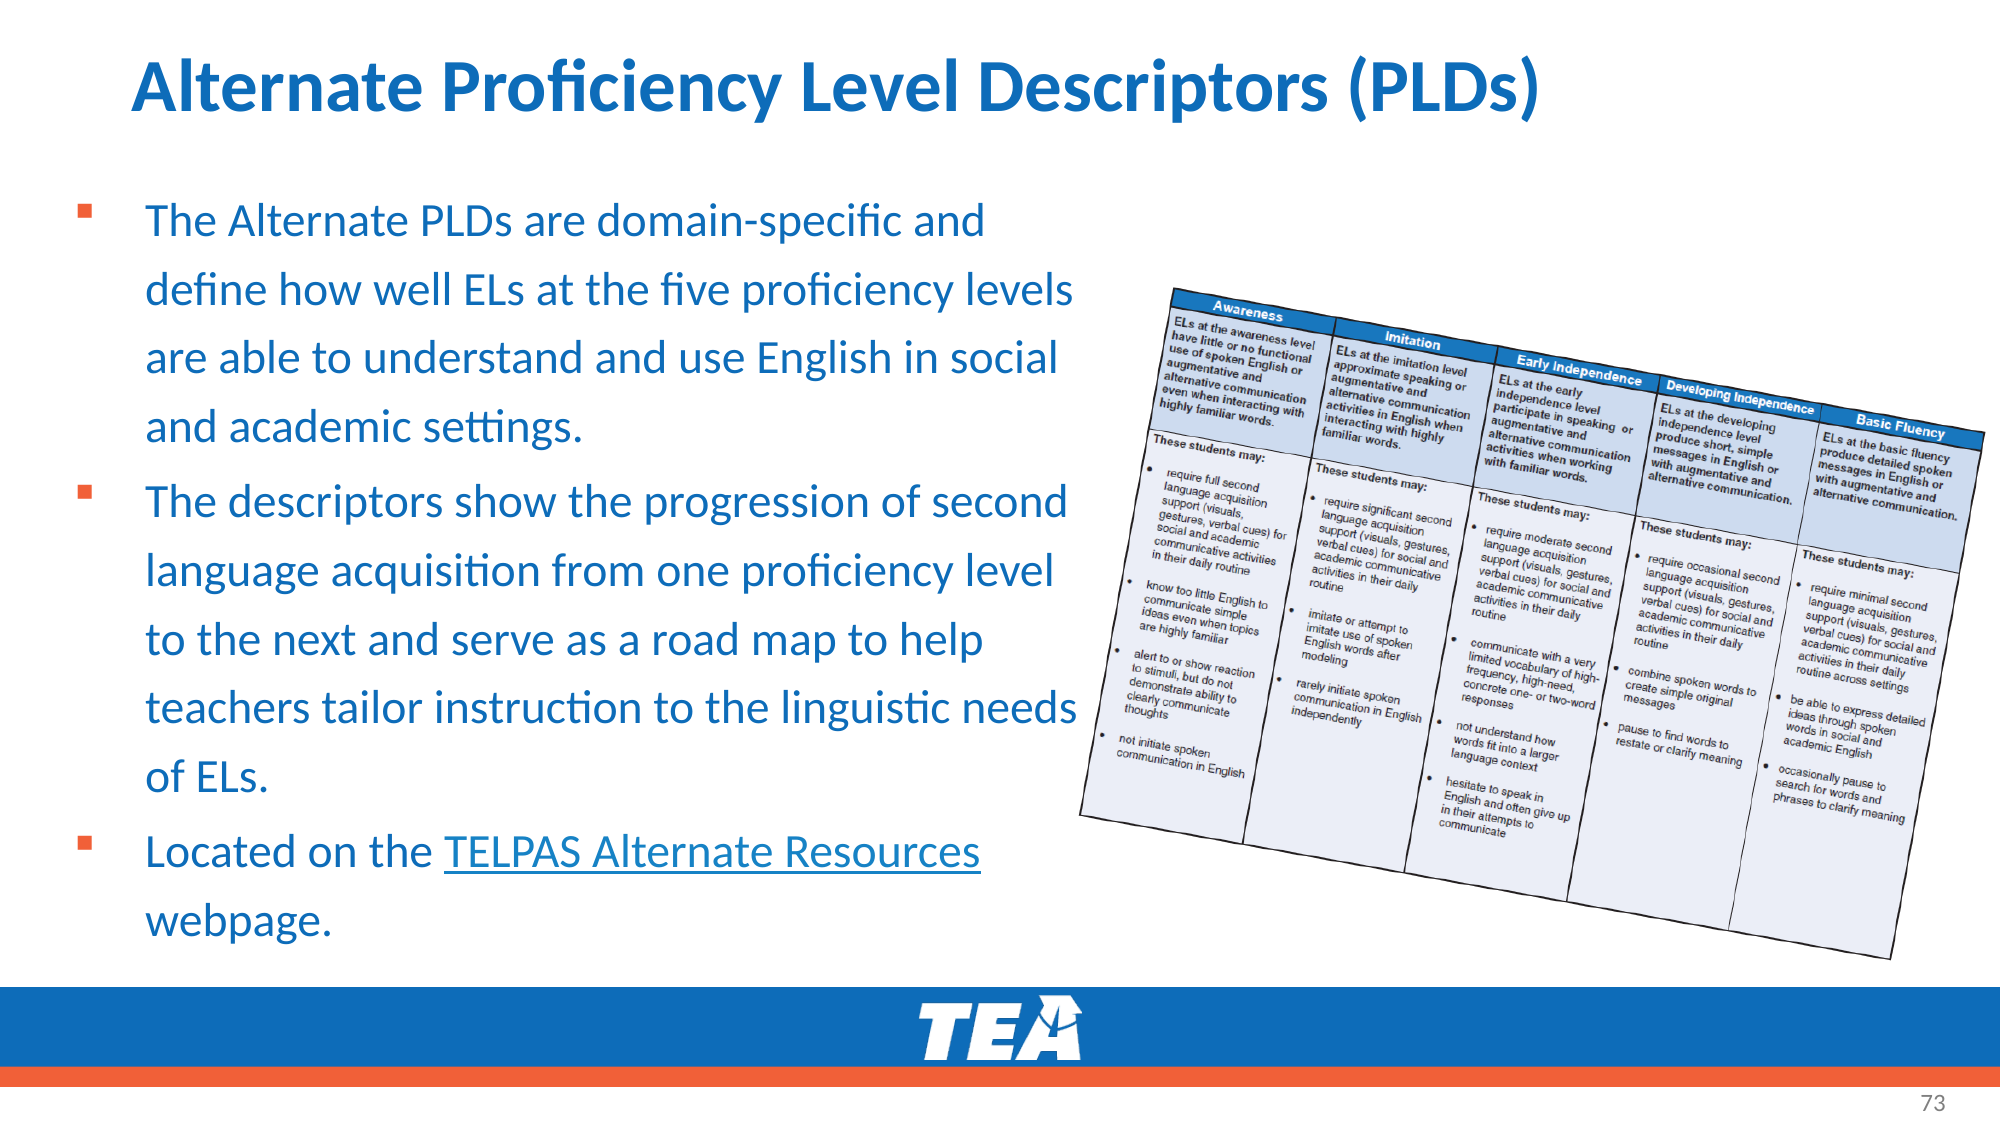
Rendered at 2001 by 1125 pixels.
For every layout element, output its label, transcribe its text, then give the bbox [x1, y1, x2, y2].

picture [1072, 283, 1987, 964]
list The Alternate PLDs are domain-specific and define how well ELs at the five proficiency levels are able to understand and use English in social and academic settings. The descriptors show the progression of second language acquisition from one proficiency level to the next and serve as a road map to help teachers tailor instruction to the linguistic needs of ELs. Located on the TELPAS Alternate Resources webpage. [58, 135, 1106, 981]
picture [918, 994, 1082, 1060]
slide_number 73 [1510, 1071, 1961, 1125]
title Alternate Proficiency Level Descriptors (PLDs) [116, 25, 1942, 149]
